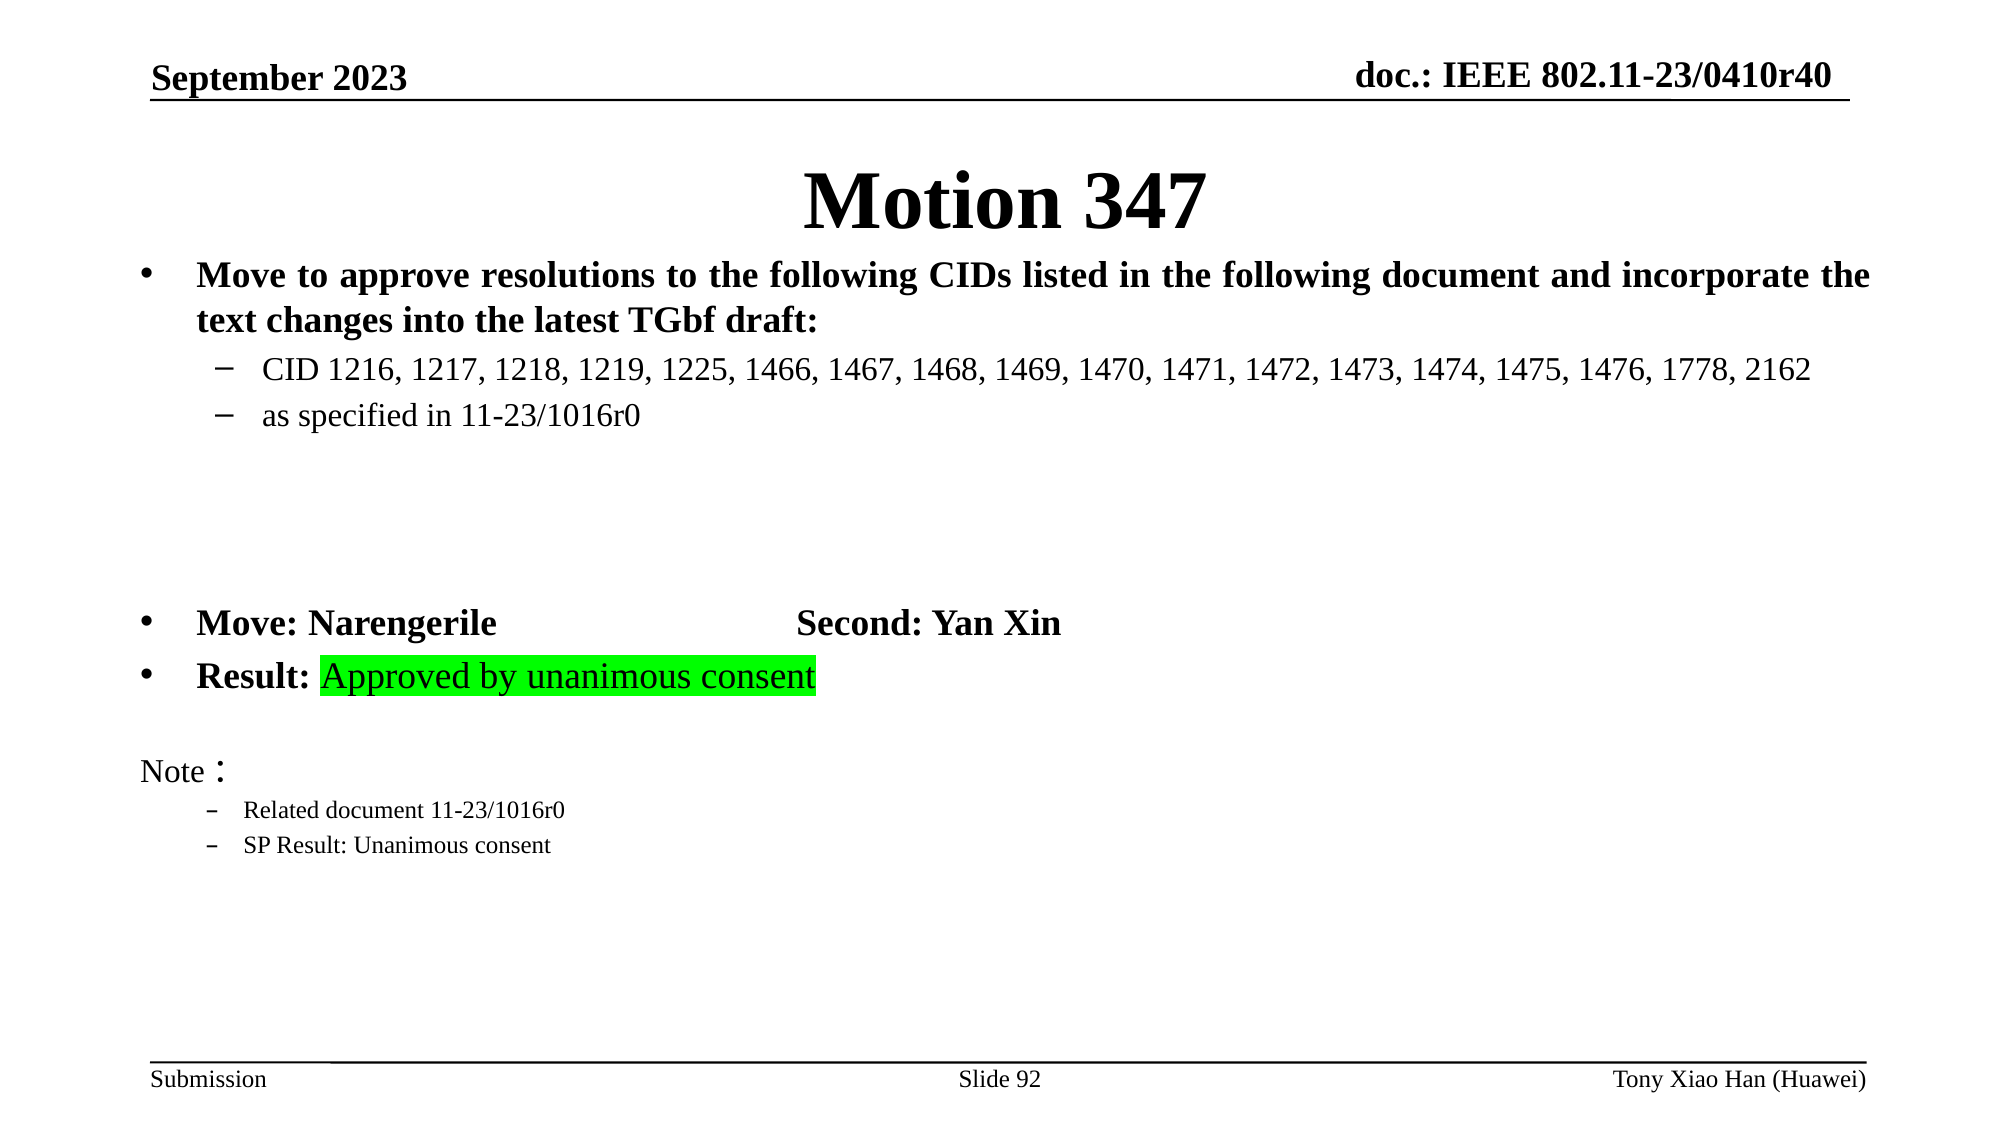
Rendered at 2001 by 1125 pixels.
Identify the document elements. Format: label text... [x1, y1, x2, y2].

text_box Move to approve resolutions to the following CIDs listed in the following document and incorporate the text changes into the latest TGbf draft: CID 1216, 1217, 1218, 1219, 1225, 1466, 1467, 1468, 1469, 1470, 1471, 1472, 1473, 1474, 1475, 1476, 1778, 2162 as specified in 11-23/1016r0 Move: Narengerile Second: Yan Xin Result: Approved by unanimous consent Note： Related document 11-23/1016r0 SP Result: Unanimous consent [125, 212, 1888, 900]
text_box Motion 347 [368, 137, 1644, 212]
